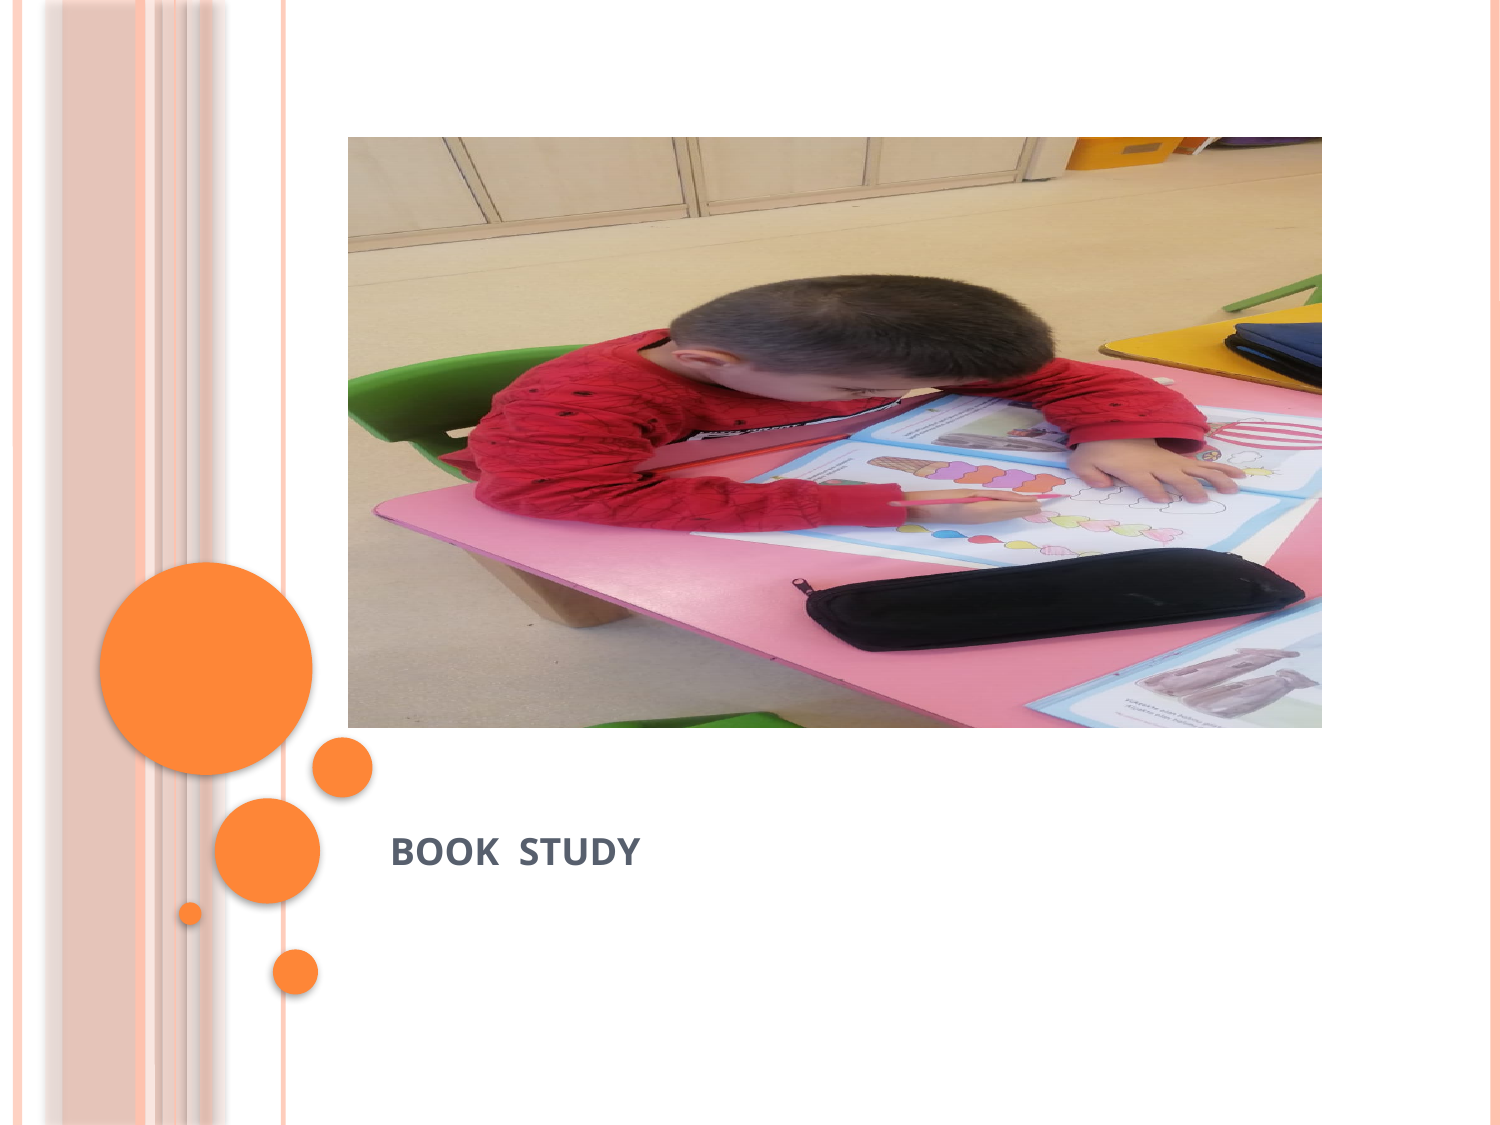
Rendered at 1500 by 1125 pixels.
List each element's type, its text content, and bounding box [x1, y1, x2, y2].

picture [347, 136, 1322, 729]
subtitle BOOK STUDY [375, 820, 1388, 1046]
